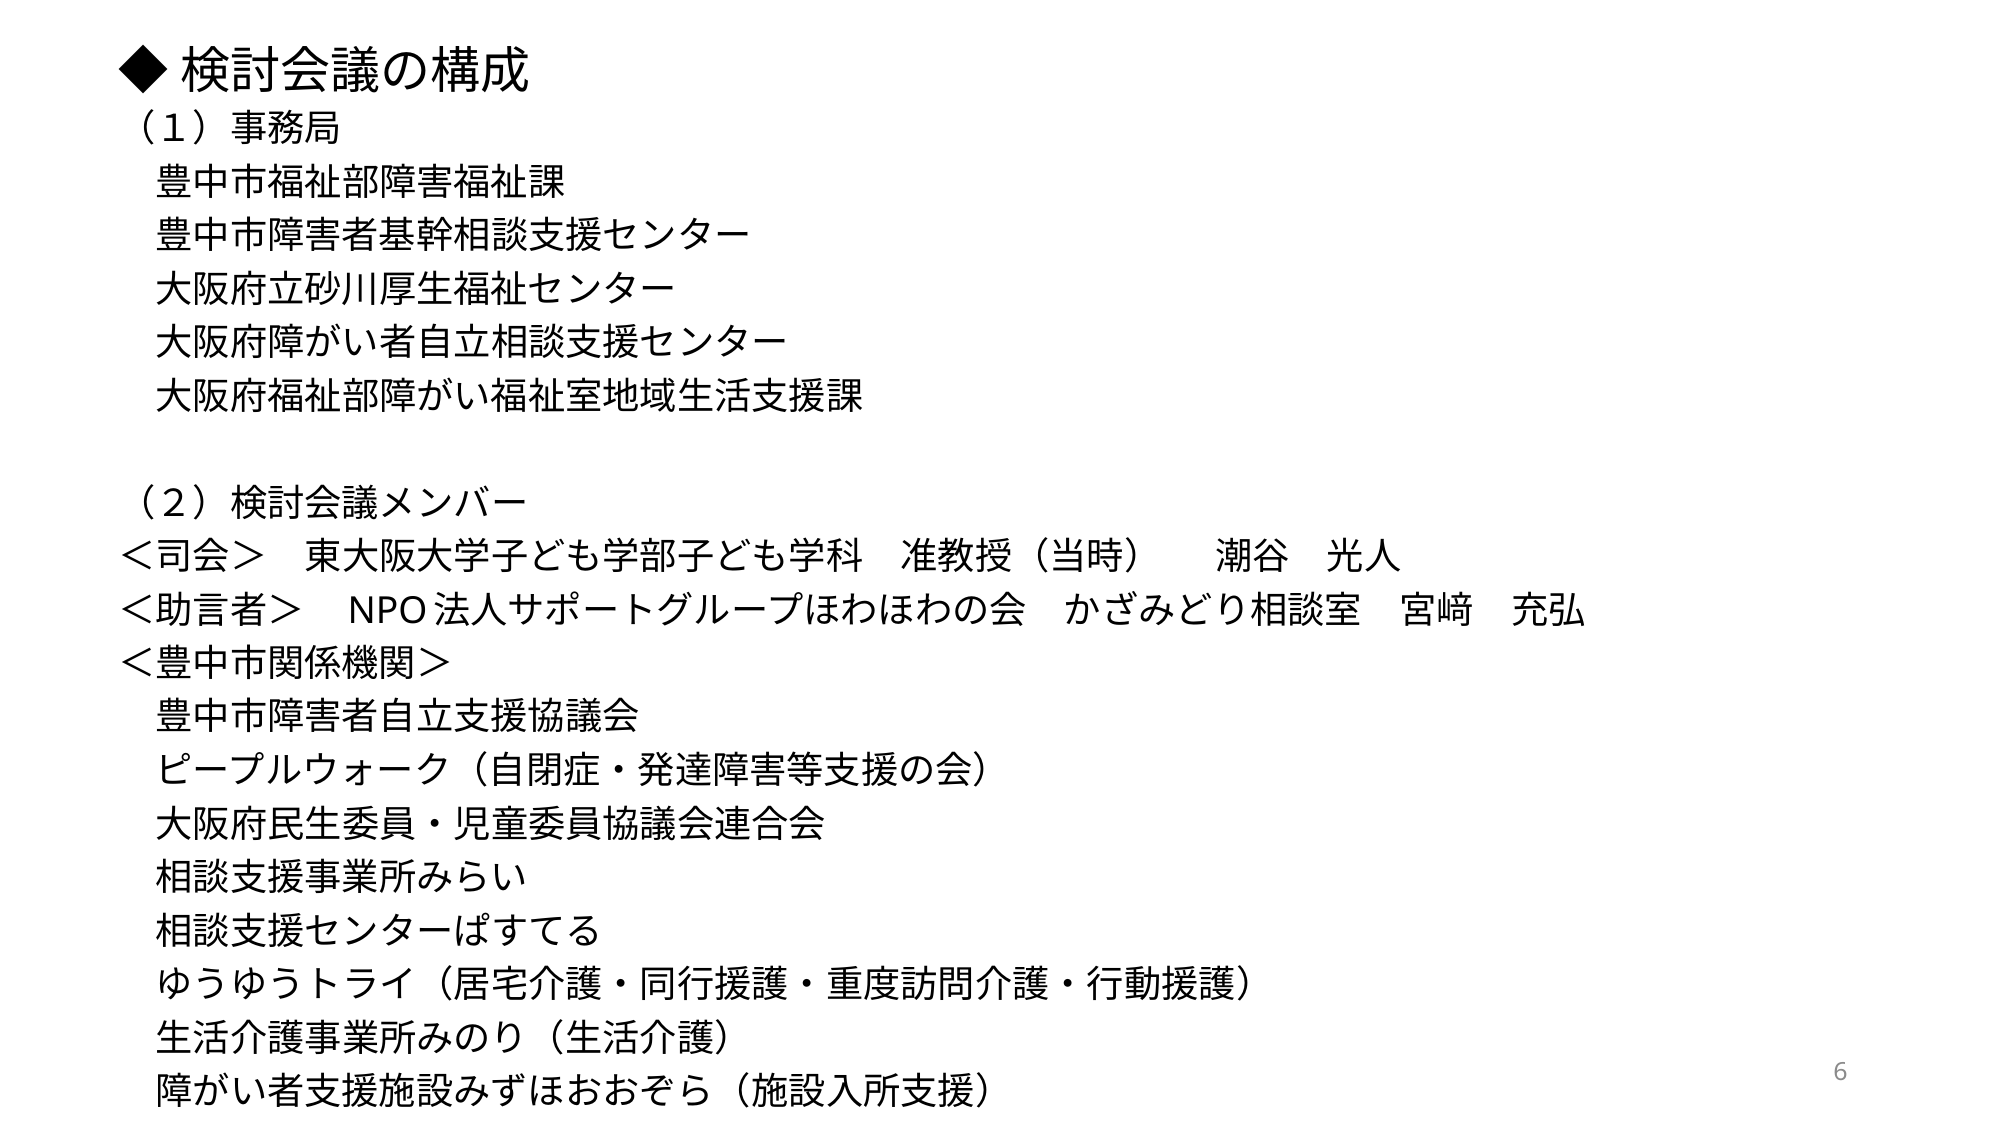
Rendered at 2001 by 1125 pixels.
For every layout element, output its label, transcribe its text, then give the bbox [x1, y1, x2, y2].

list （１）事務局 豊中市福祉部障害福祉課 豊中市障害者基幹相談支援センター 大阪府立砂川厚生福祉センター 大阪府障がい者自立相談支援センター 大阪府福祉部障がい福祉室地域生活支援課 （２）検討会議メンバー ＜司会＞ 東大阪大学子ども学部子ども学科 准教授（当時） 潮谷 光人 ＜助言者＞ NPO法人サポートグループほわほわの会 かざみどり相談室 宮﨑 充弘 ＜豊中市関係機関＞ 豊中市障害者自立支援協議会 ピープルウォーク（自閉症・発達障害等支援の会） 大阪府民生委員・児童委員協議会連合会 相談支援事業所みらい 相談支援センターぱすてる ゆうゆうトライ（居宅介護・同行援護・重度訪問介護・行動援護） 生活介護事業所みのり（生活介護） 障がい者支援施設みずほおおぞら（施設入所支援） [103, 101, 1829, 1125]
title ◆検討会議の構成 [103, 14, 1829, 101]
slide_number 6 [1412, 1042, 1863, 1103]
